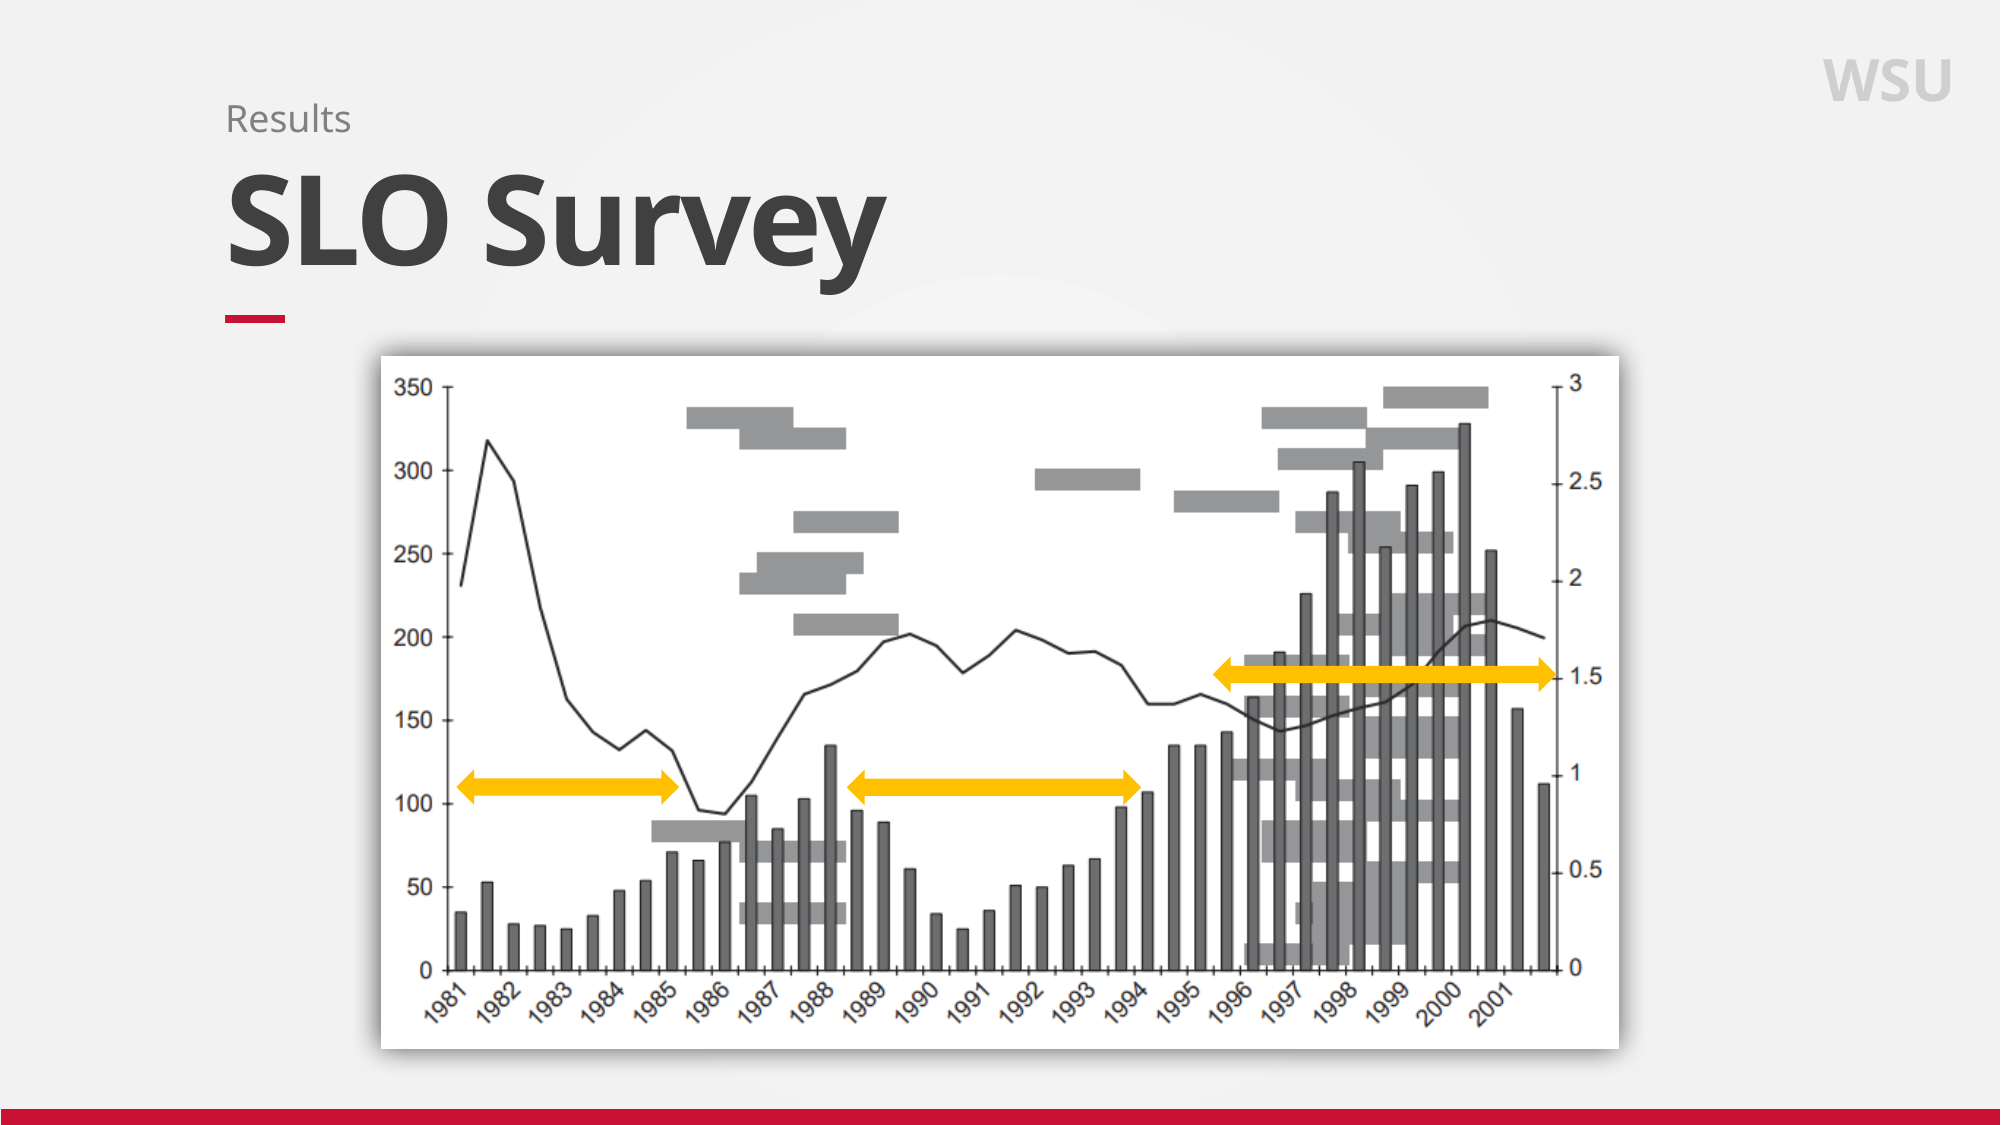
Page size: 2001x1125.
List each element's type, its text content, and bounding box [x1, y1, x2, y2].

text_box [0, 1109, 2000, 1125]
text_box WSU [1808, 35, 1971, 121]
picture [381, 356, 1619, 1049]
text_box [224, 314, 286, 324]
title SLO Survey [225, 149, 1579, 300]
text_box Results [224, 93, 425, 150]
